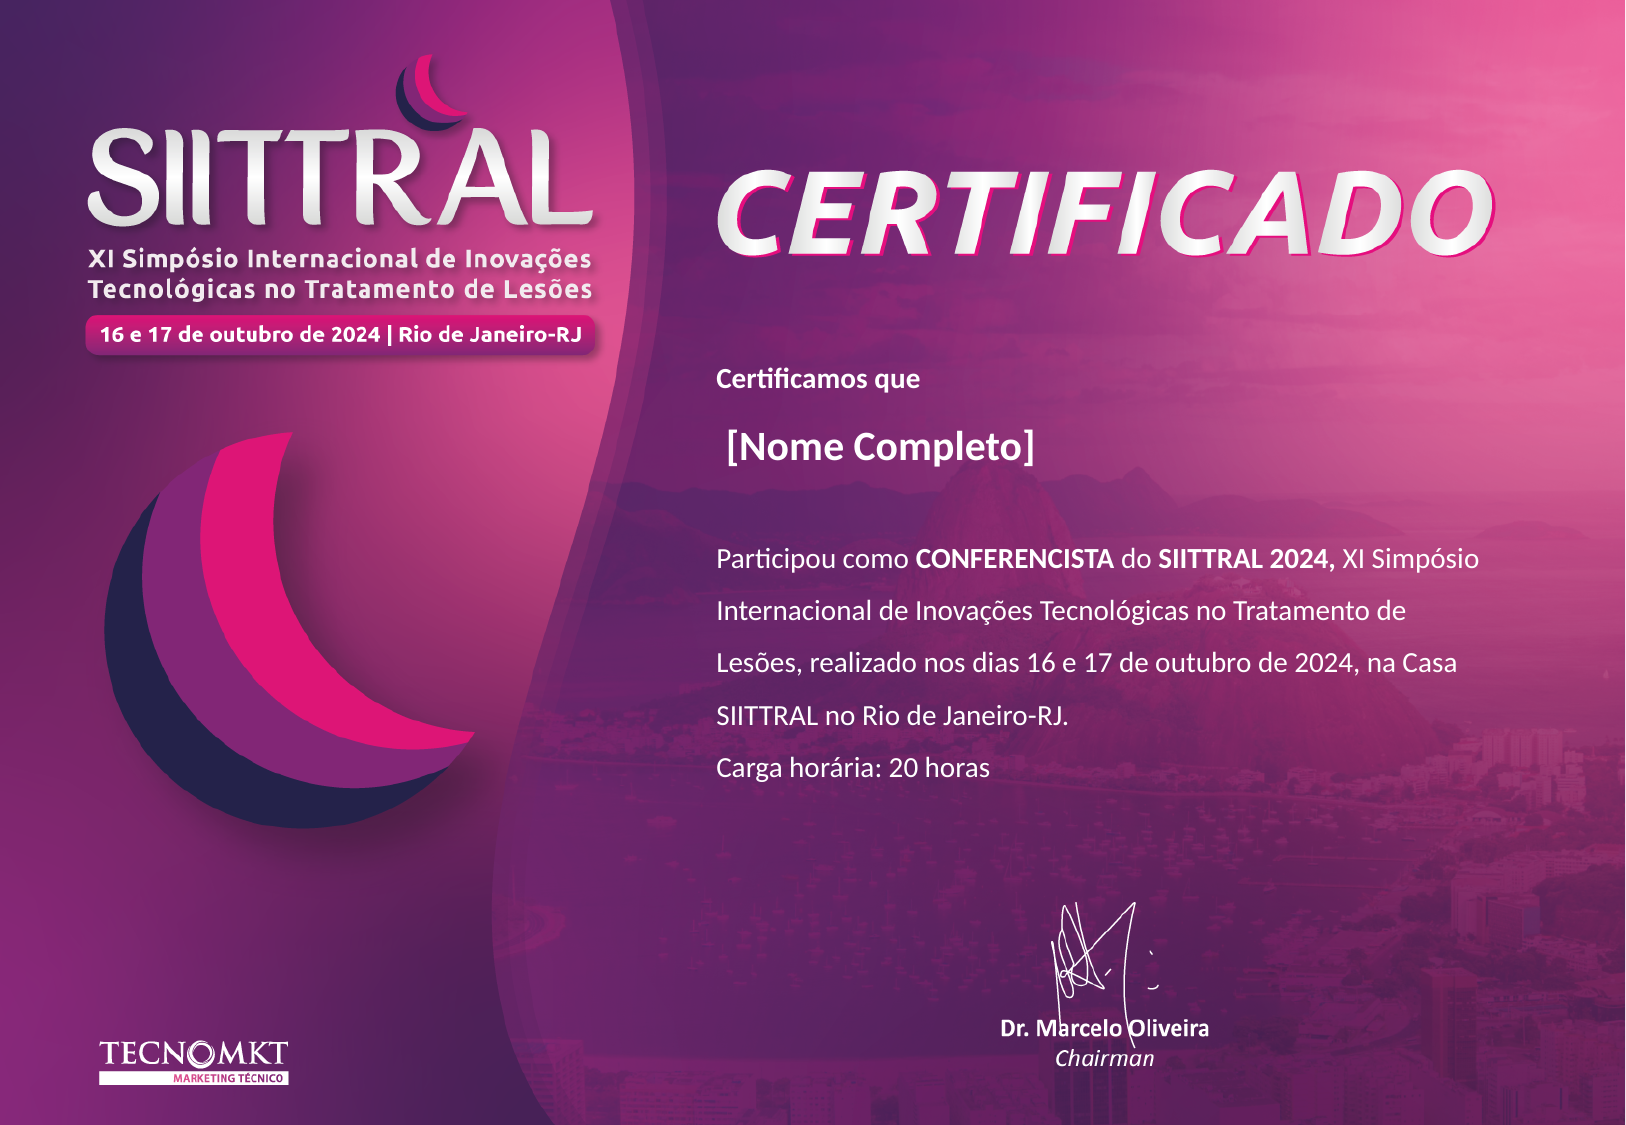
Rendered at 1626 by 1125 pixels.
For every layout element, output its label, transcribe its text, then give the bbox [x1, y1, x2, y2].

picture [0, 0, 1626, 1125]
text_box Certificamos que [Nome Completo] Participou como CONFERENCISTA do SIITTRAL 2024, XI Simpósio Internacional de Inovações Tecnológicas no Tratamento de Lesões, realizado nos dias 16 e 17 de outubro de 2024, na Casa SIITTRAL no Rio de Janeiro-RJ. Carga horária: 20 horas [701, 334, 1503, 791]
